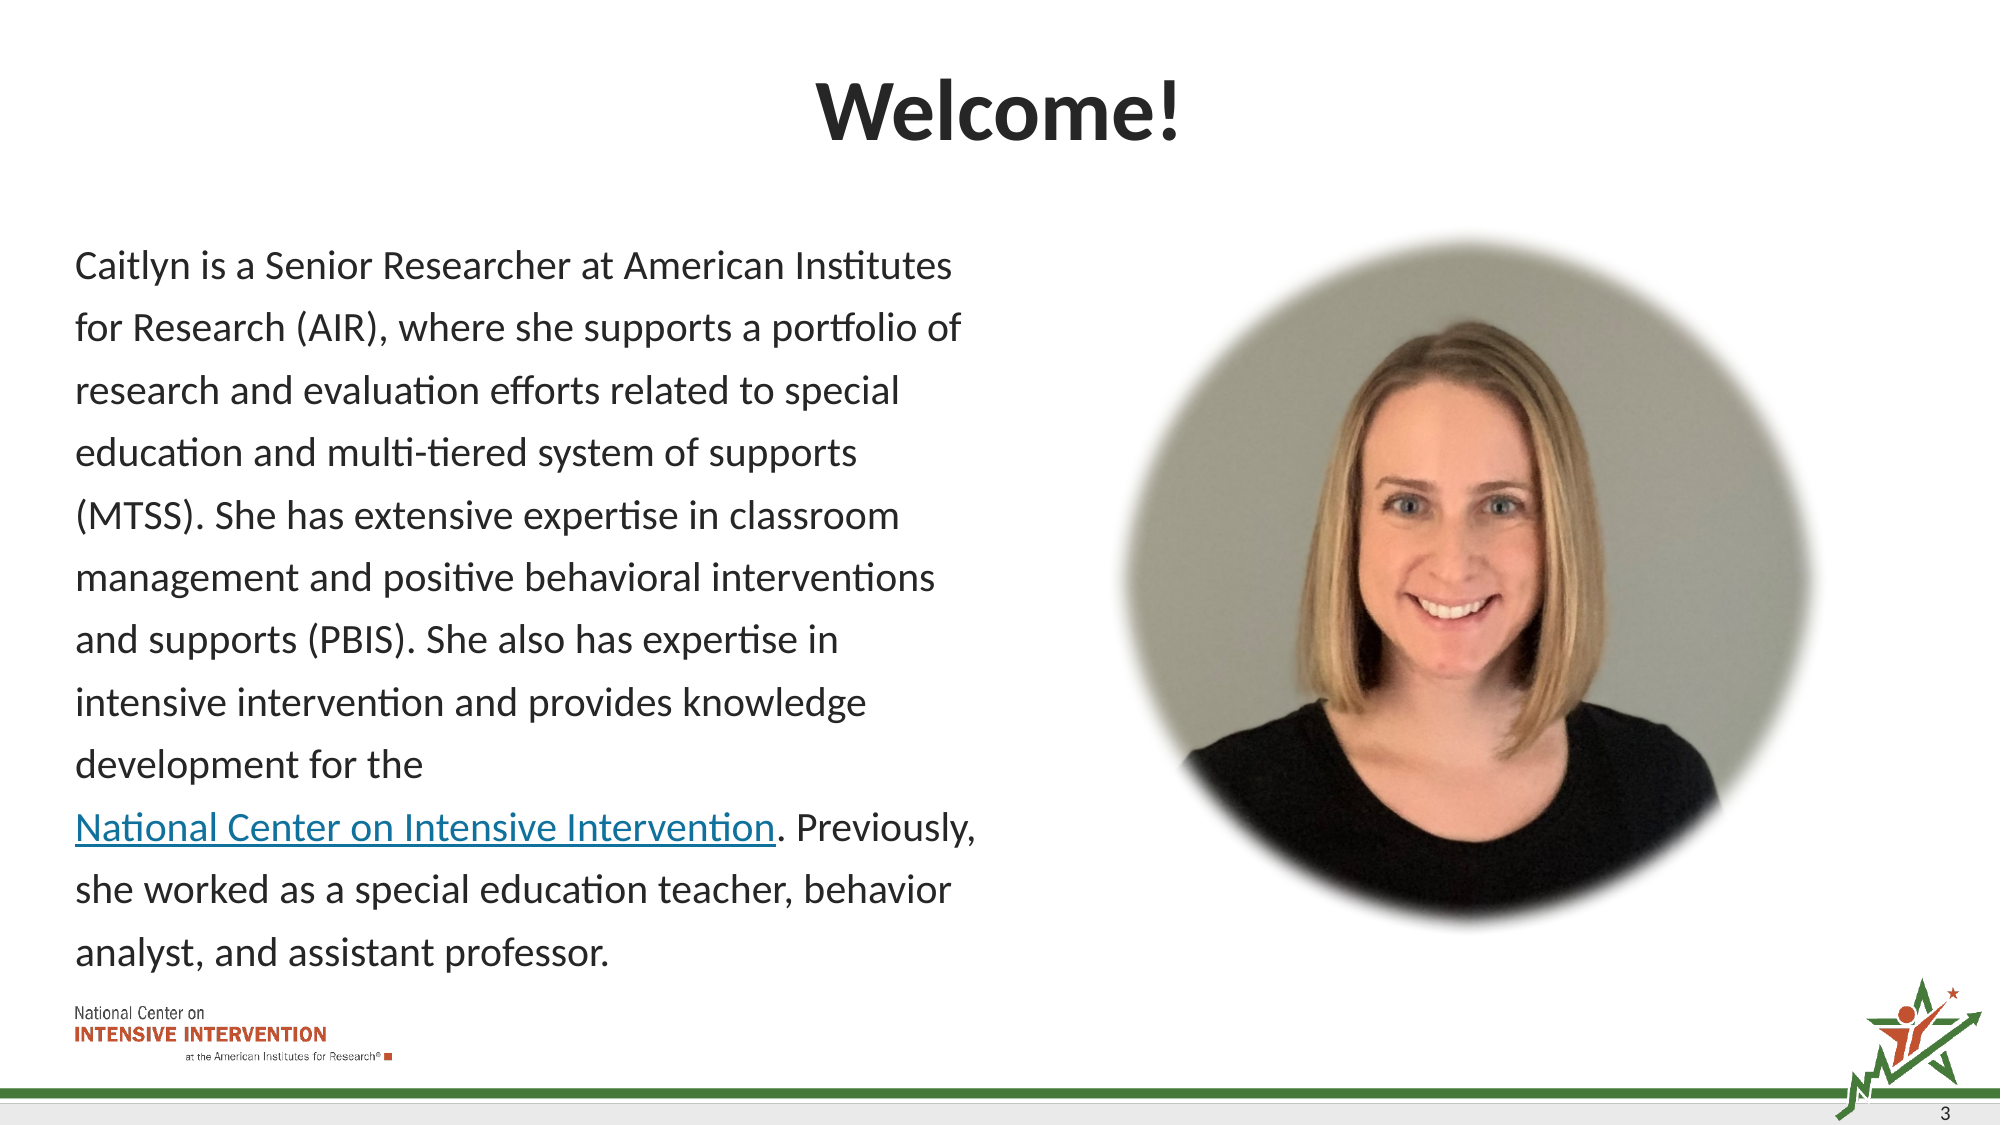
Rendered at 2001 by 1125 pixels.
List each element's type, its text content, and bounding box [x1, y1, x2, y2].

title Welcome! [75, 0, 1925, 210]
picture [0, 0, 2000, 1125]
slide_number 3 [1925, 1099, 1951, 1125]
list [1107, 224, 1829, 938]
list Caitlyn is a Senior Researcher at American Institutes for Research (AIR), where she supports a portfolio of research and evaluation efforts related to special education and multi-tiered system of supports (MTSS). She has extensive expertise in classroom management and positive behavioral interventions and supports (PBIS). She also has expertise in intensive intervention and provides knowledge development for the National Center on Intensive Intervention. Previously, she worked as a special education teacher, behavior analyst, and assistant professor. [75, 224, 989, 938]
